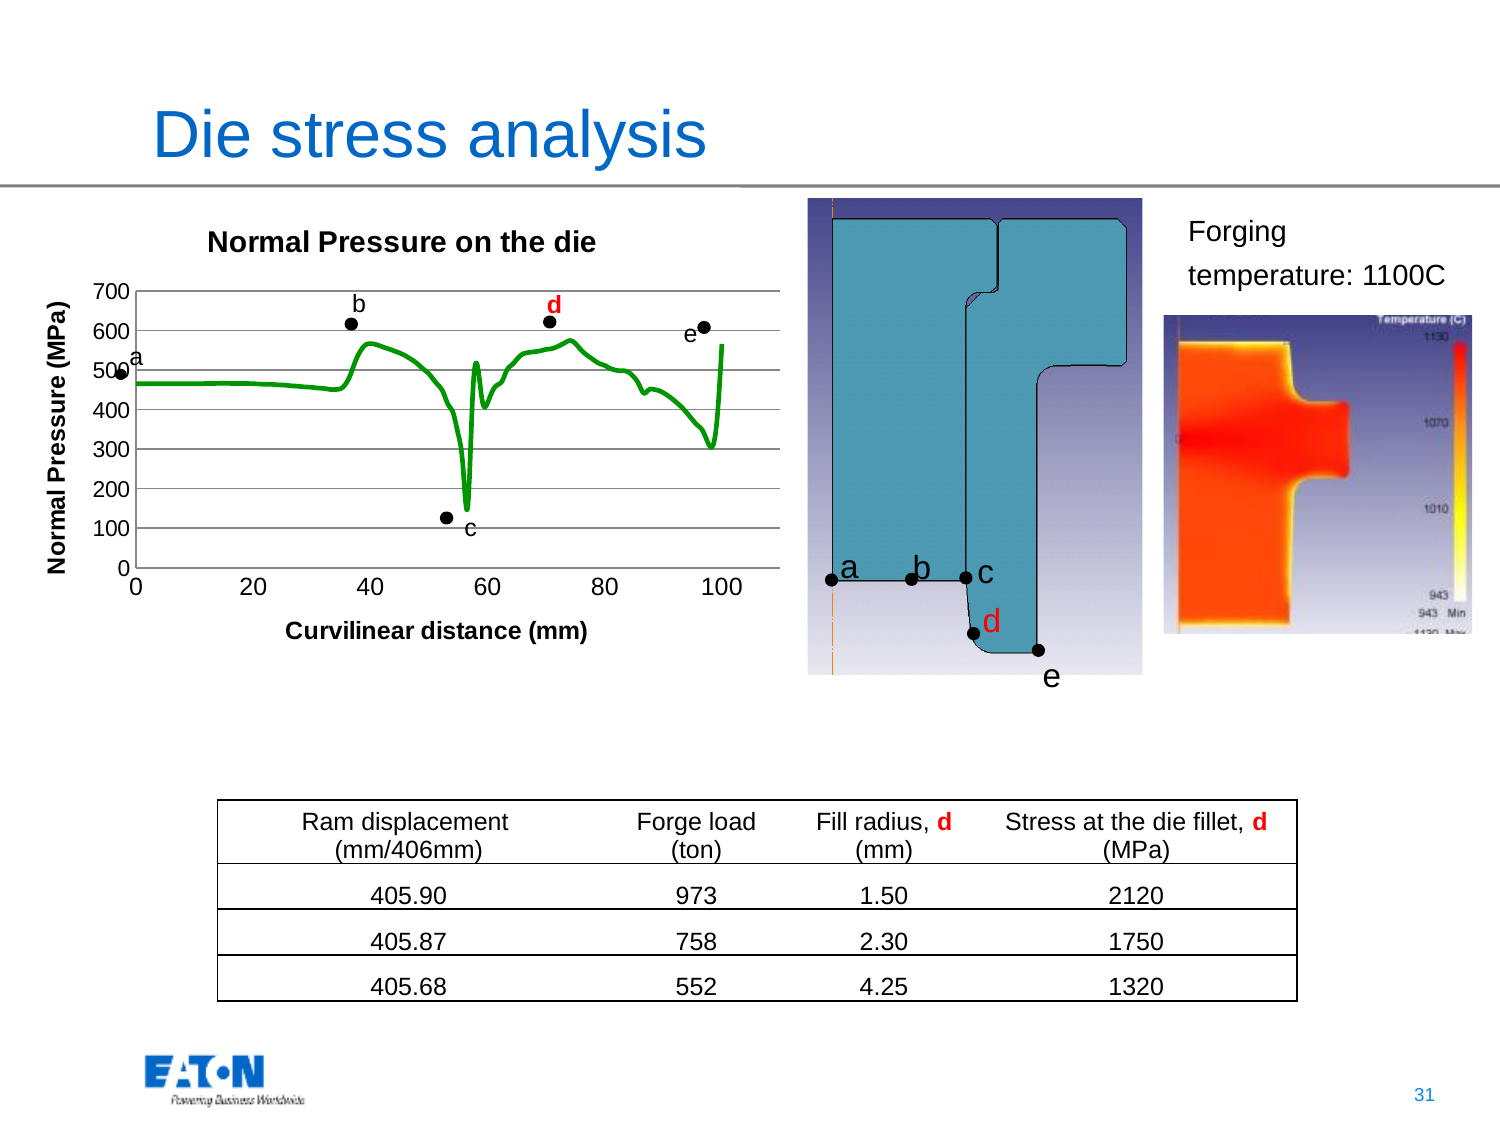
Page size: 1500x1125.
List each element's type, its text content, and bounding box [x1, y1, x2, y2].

table_cell 405.90 [218, 864, 600, 908]
table_cell 4.25 [793, 956, 975, 1000]
table_header Ram displacement (mm/406mm) [218, 801, 600, 863]
title Die stress analysis [137, 0, 1438, 180]
table_cell 1.50 [793, 864, 975, 908]
table_cell 405.87 [218, 910, 600, 954]
table_header Stress at the die fillet, d (MPa) [975, 801, 1296, 863]
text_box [807, 198, 1143, 687]
table_cell 1750 [975, 910, 1296, 954]
table_cell 552 [600, 956, 793, 1000]
text_box Forging temperature: 1100C [1173, 201, 1462, 299]
table_cell 973 [600, 864, 793, 908]
table_header Forge load (ton) [600, 801, 793, 863]
picture [125, 1034, 325, 1125]
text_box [8, 199, 797, 677]
table_cell 1320 [975, 956, 1296, 1000]
table_cell 405.68 [218, 956, 600, 1000]
table_cell 2.30 [793, 910, 975, 954]
table_cell 2120 [975, 864, 1296, 908]
table_cell 758 [600, 910, 793, 954]
table_header Fill radius, d (mm) [793, 801, 975, 863]
picture [1163, 314, 1473, 634]
